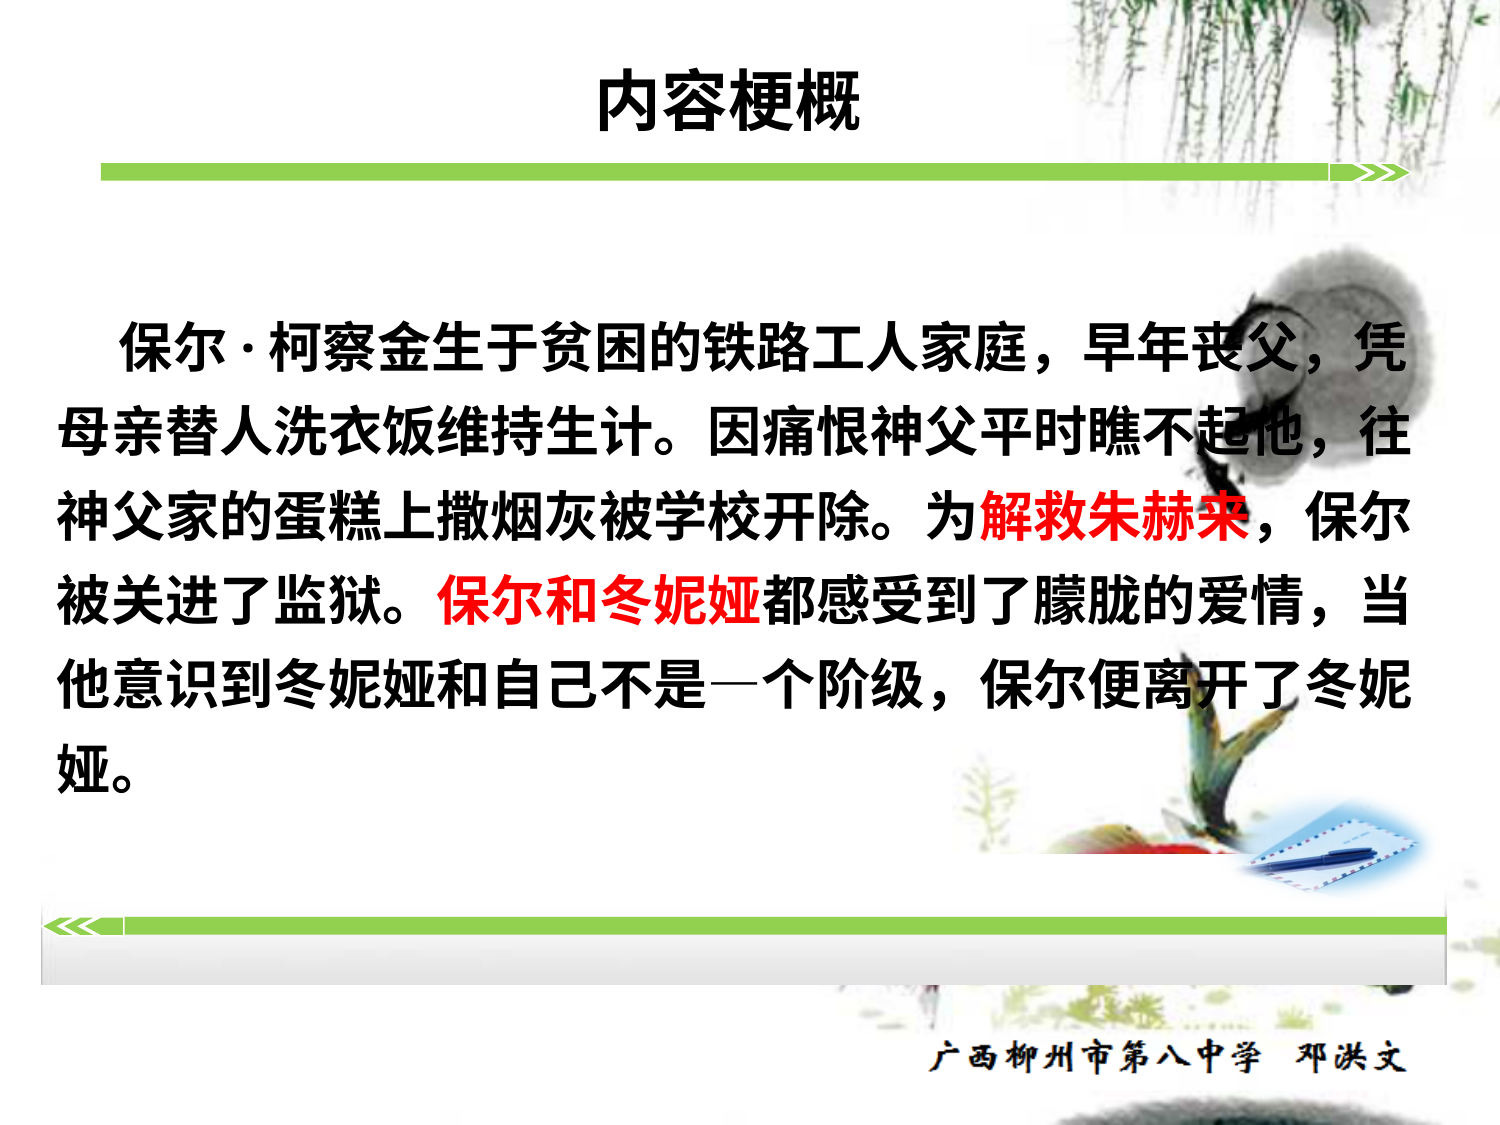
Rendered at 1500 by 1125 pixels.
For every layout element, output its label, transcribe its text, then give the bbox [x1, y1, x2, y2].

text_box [100, 162, 1412, 183]
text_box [41, 916, 1448, 936]
picture [0, 0, 1500, 1125]
text_box 内容梗概 [580, 51, 877, 147]
text_box 保尔·柯察金生于贫困的铁路工人家庭，早年丧父，凭母亲替人洗衣饭维持生计。因痛恨神父平时瞧不起他，往神父家的蛋糕上撒烟灰被学校开除。为解救朱赫来，保尔被关进了监狱。保尔和冬妮娅都感受到了朦胧的爱情，当他意识到冬妮娅和自己不是—个阶级，保尔便离开了冬妮娅。 [42, 286, 1458, 808]
